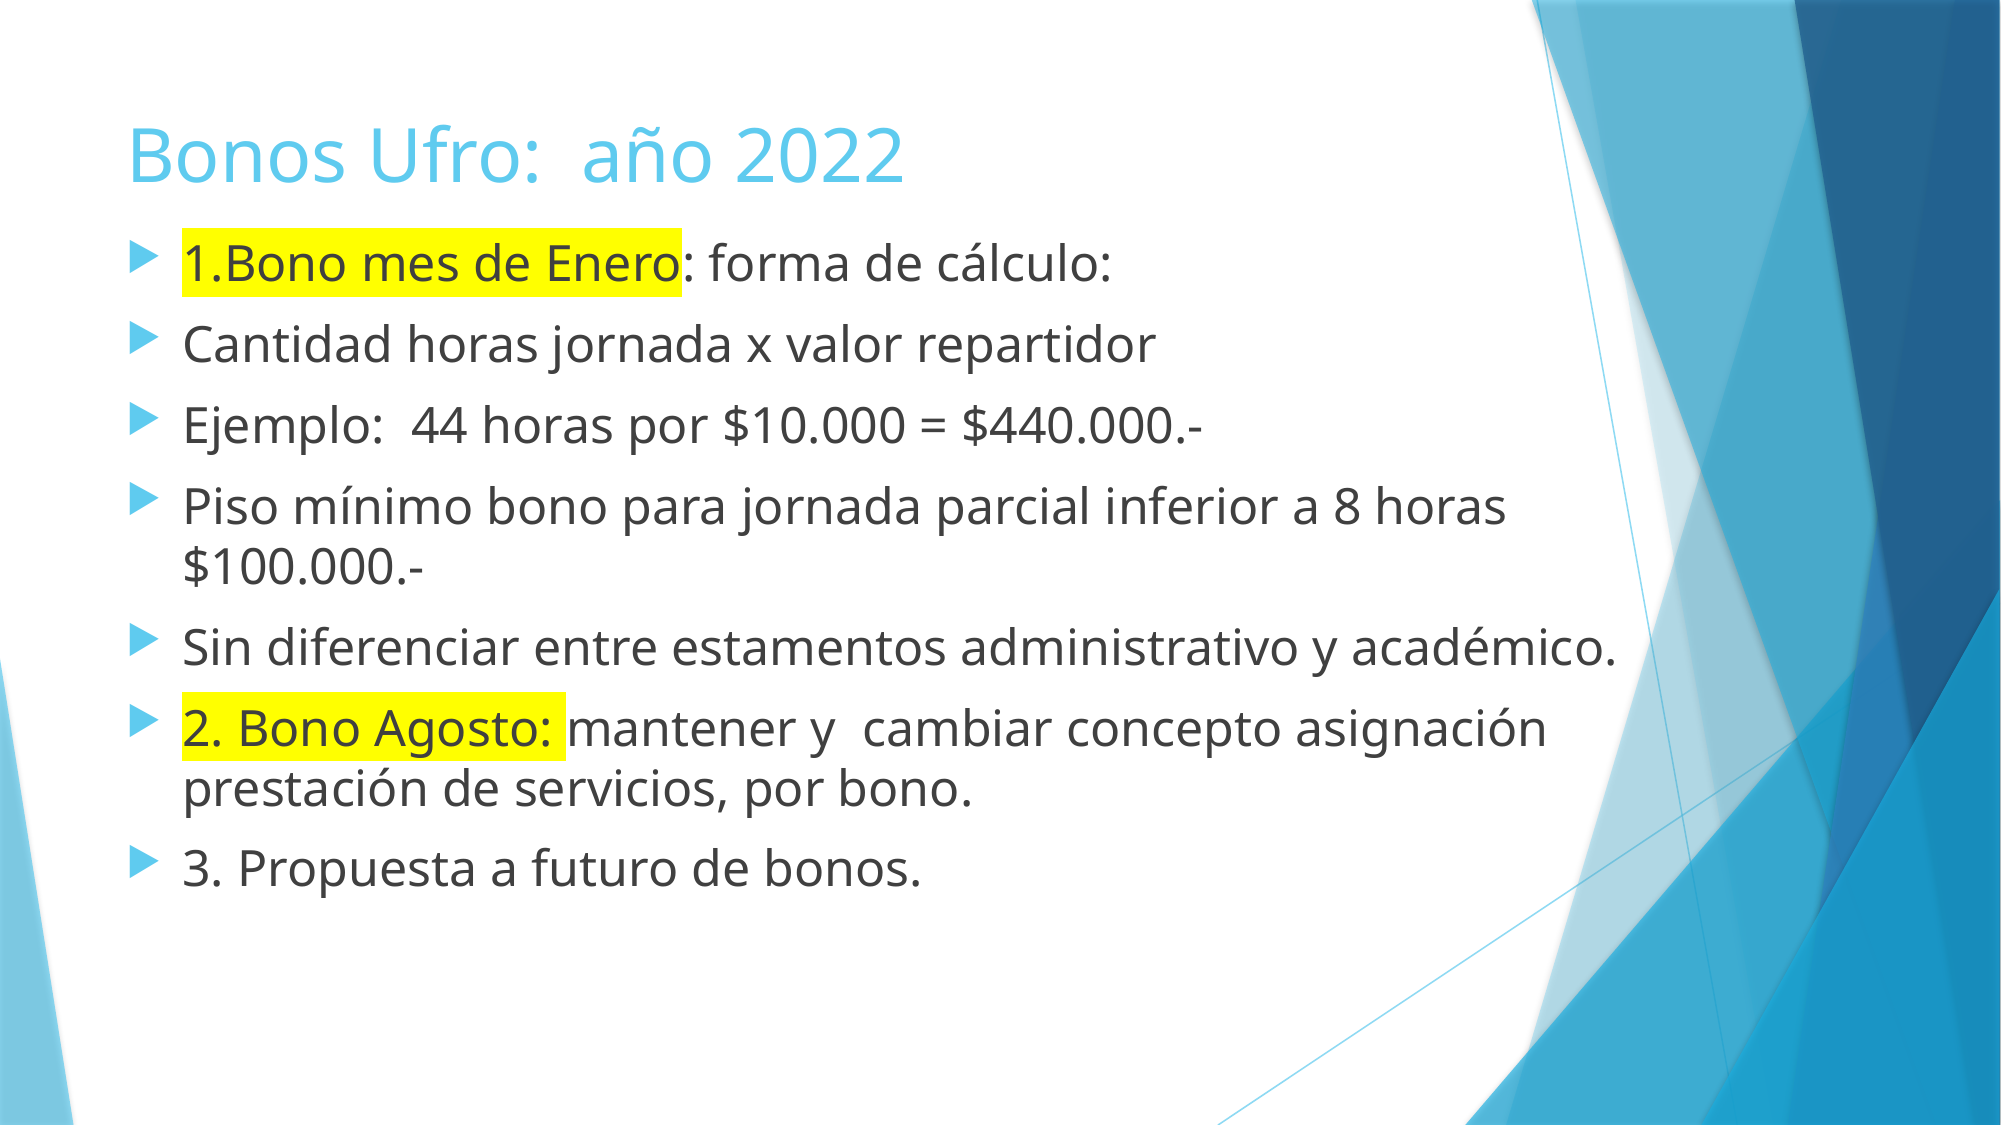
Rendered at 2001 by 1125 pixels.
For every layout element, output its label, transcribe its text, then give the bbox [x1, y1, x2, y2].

list 1.Bono mes de Enero: forma de cálculo: Cantidad horas jornada x valor repartidor Ejemplo: 44 horas por $10.000 = $440.000.- Piso mínimo bono para jornada parcial inferior a 8 horas $100.000.- Sin diferenciar entre estamentos administrativo y académico. 2. Bono Agosto: mantener y cambiar concepto asignación prestación de servicios, por bono. 3. Propuesta a futuro de bonos. [111, 224, 1678, 1053]
title Bonos Ufro: año 2022 [111, 99, 1522, 224]
